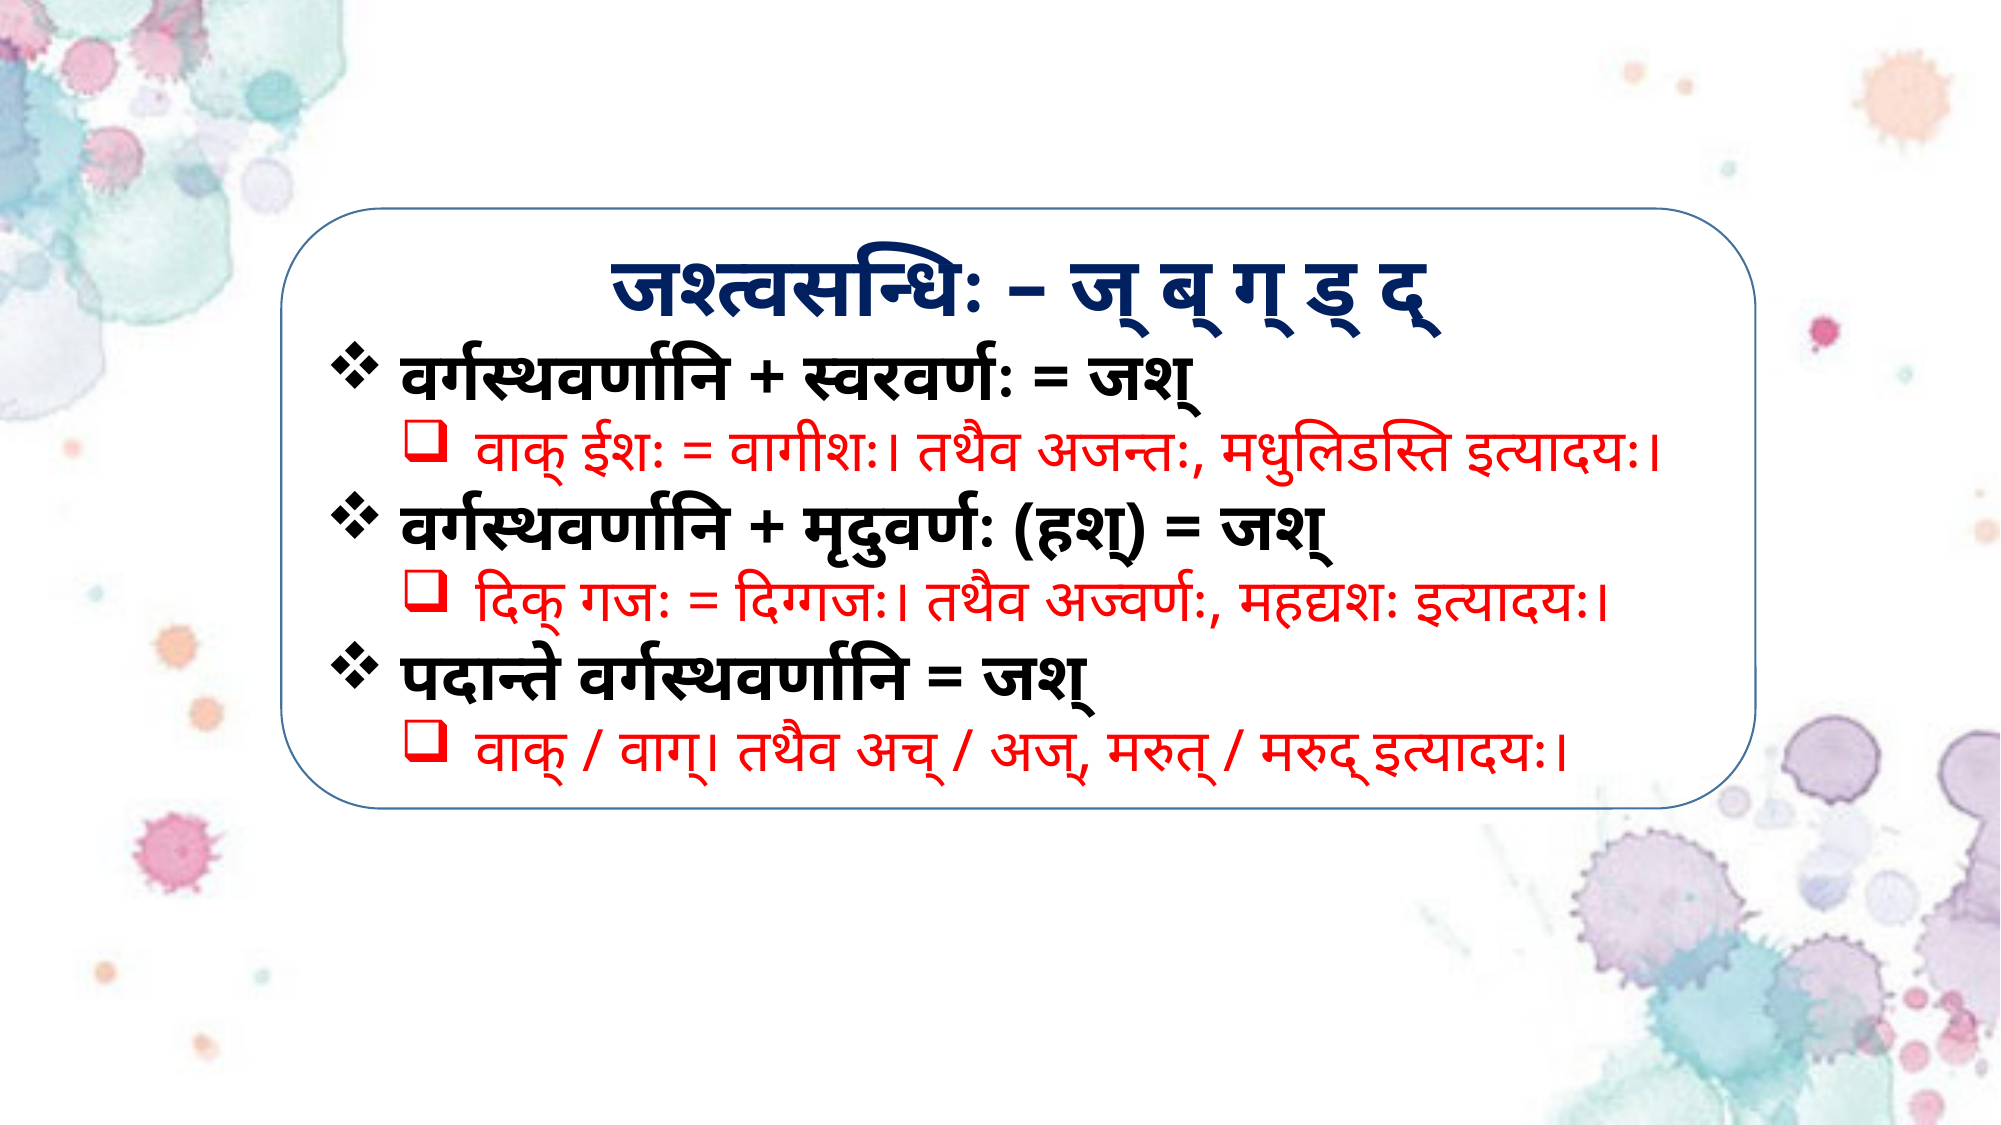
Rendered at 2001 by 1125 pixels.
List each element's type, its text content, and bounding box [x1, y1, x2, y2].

text_box जश्त्वसन्धिः – ज् ब् ग् ड् द् वर्गस्थवर्णानि + स्वरवर्णः = जश् वाक् ईशः = वागीशः। तथैव अजन्तः, मधुलिडस्ति इत्यादयः। वर्गस्थवर्णानि + मृदुवर्णः (हश्) = जश् दिक् गजः = दिग्गजः। तथैव अज्वर्णः, महद्यशः इत्यादयः। पदान्ते वर्गस्थवर्णानि = जश् वाक् / वाग्। तथैव अच् / अज्, मरुत् / मरुद् इत्यादयः। [280, 207, 1757, 810]
picture [0, 0, 2001, 1125]
